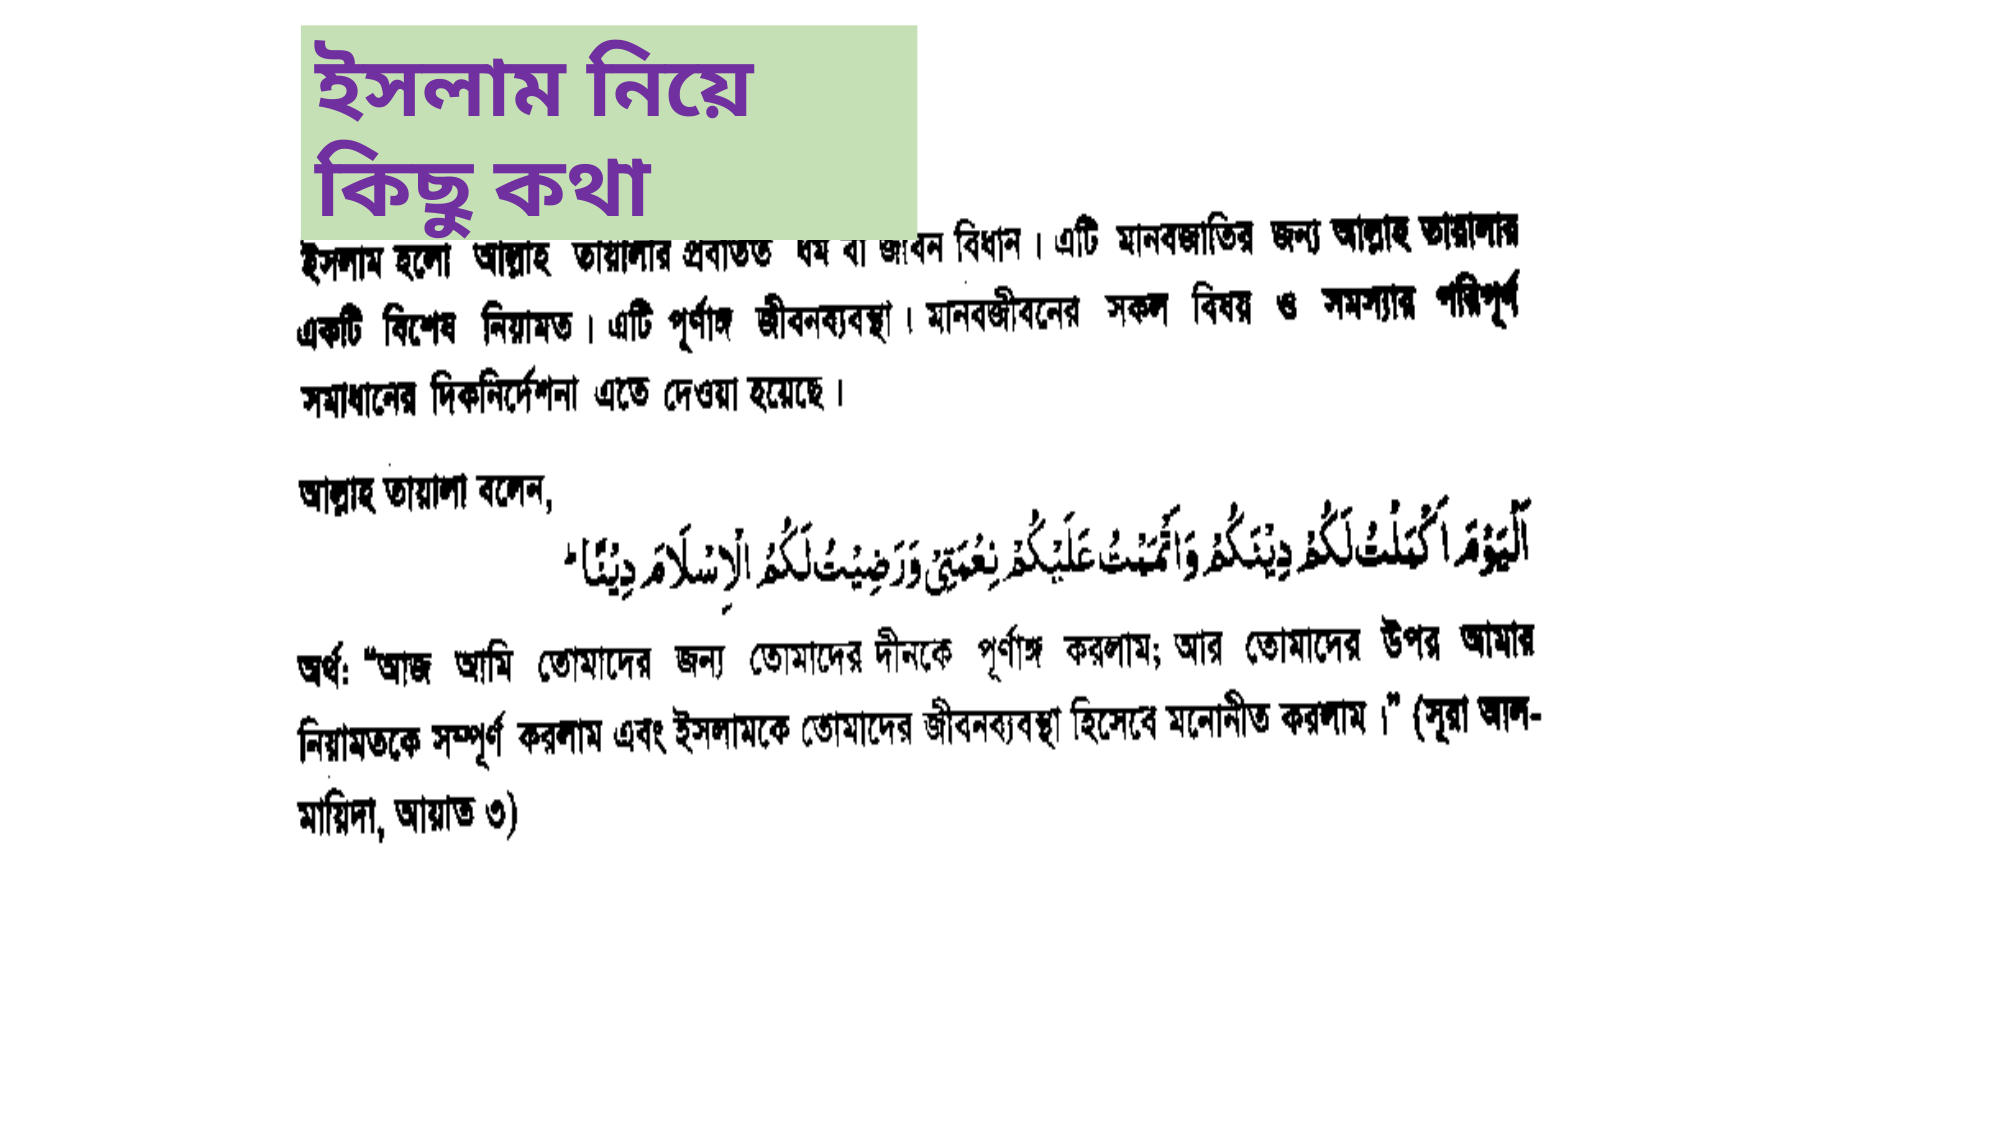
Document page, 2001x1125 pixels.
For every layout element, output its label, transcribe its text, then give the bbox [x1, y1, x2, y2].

text_box ইসলাম নিয়ে কিছু কথা [300, 25, 918, 205]
picture [258, 205, 1607, 846]
